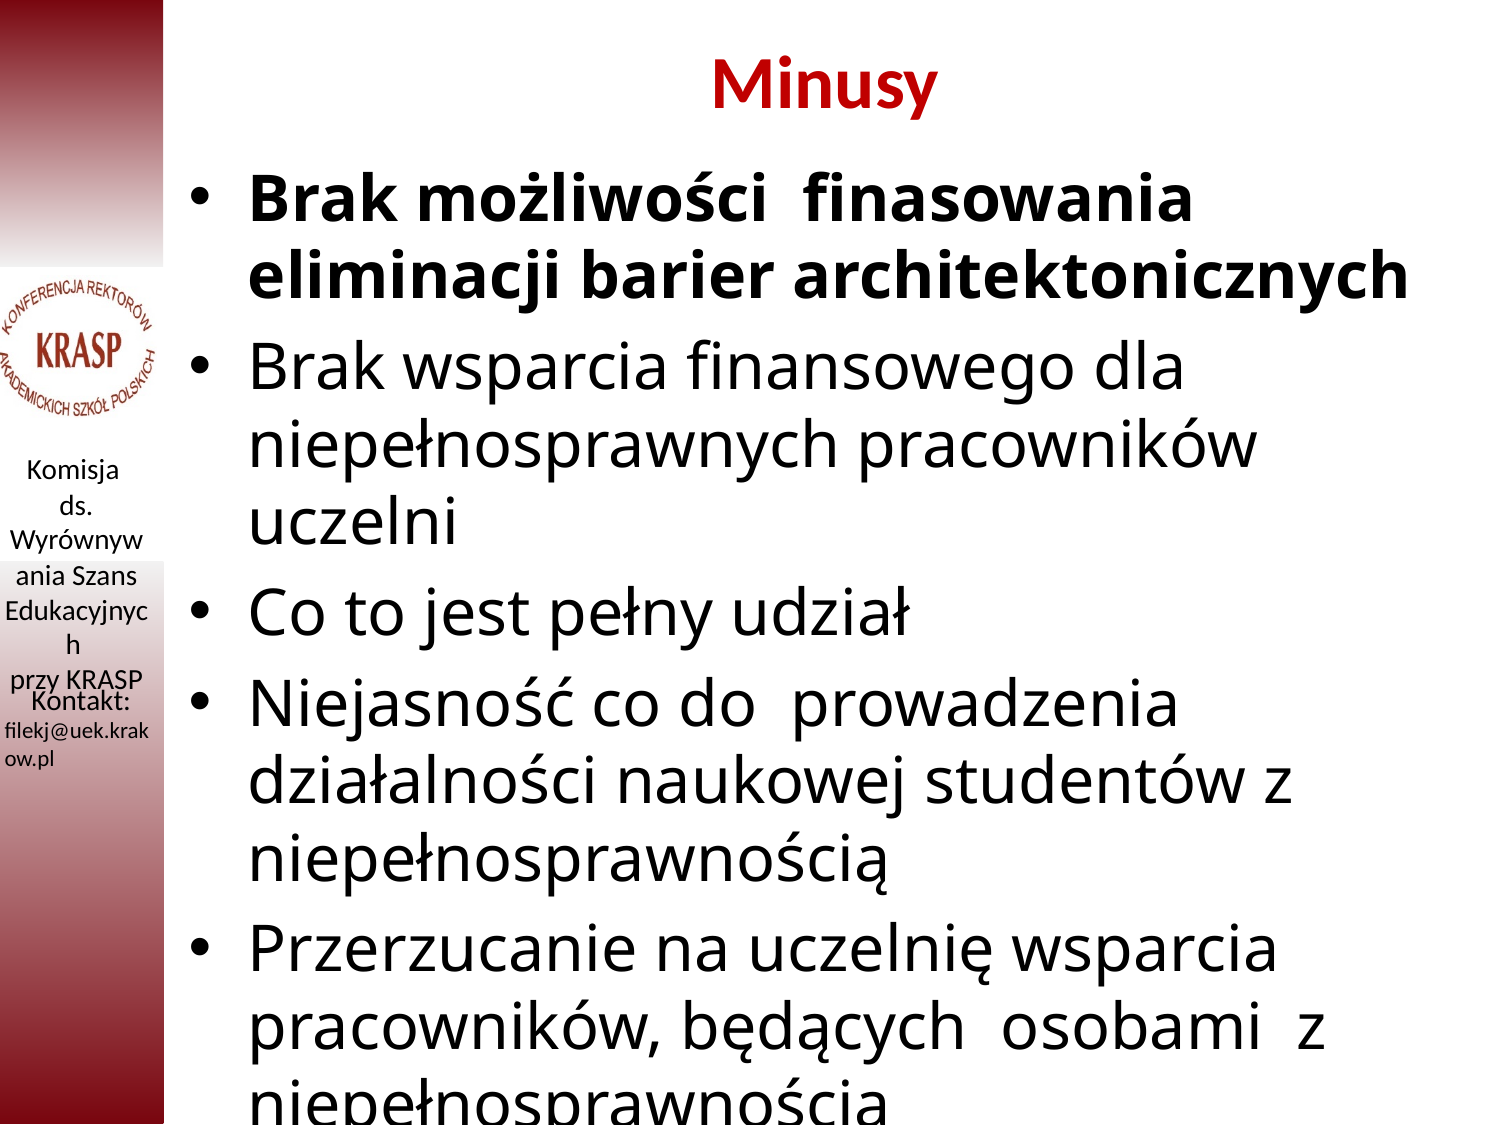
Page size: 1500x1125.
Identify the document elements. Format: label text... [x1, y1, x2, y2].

title Minusy [242, 19, 1425, 138]
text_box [0, 0, 173, 1125]
list Brak możliwości finasowania eliminacji barier architektonicznych Brak wsparcia finansowego dla niepełnosprawnych pracowników uczelni Co to jest pełny udział Niejasność co do prowadzenia działalności naukowej studentów z niepełnosprawnością Przerzucanie na uczelnię wsparcia pracowników, będących osobami z niepełnosprawnością [179, 149, 1500, 1125]
